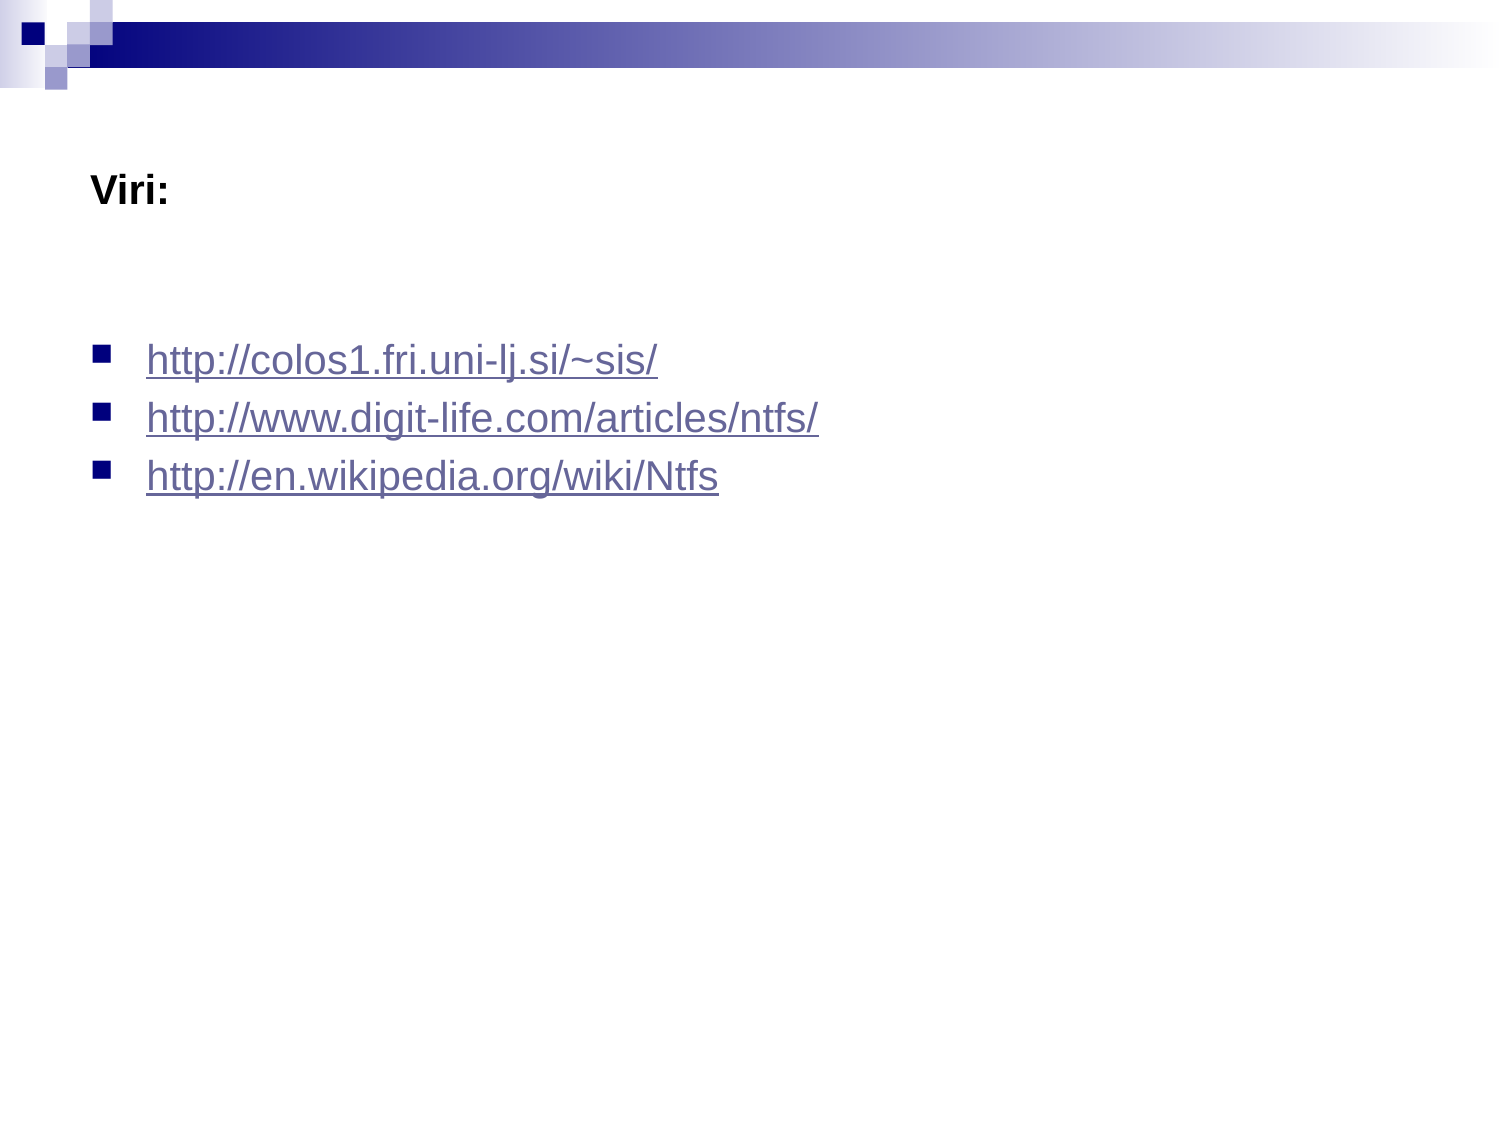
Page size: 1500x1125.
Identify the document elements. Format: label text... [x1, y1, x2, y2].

title Viri: [75, 75, 1425, 300]
list http://colos1.fri.uni-lj.si/~sis/ http://www.digit-life.com/articles/ntfs/ http://en.wikipedia.org/wiki/Ntfs [75, 324, 1425, 963]
